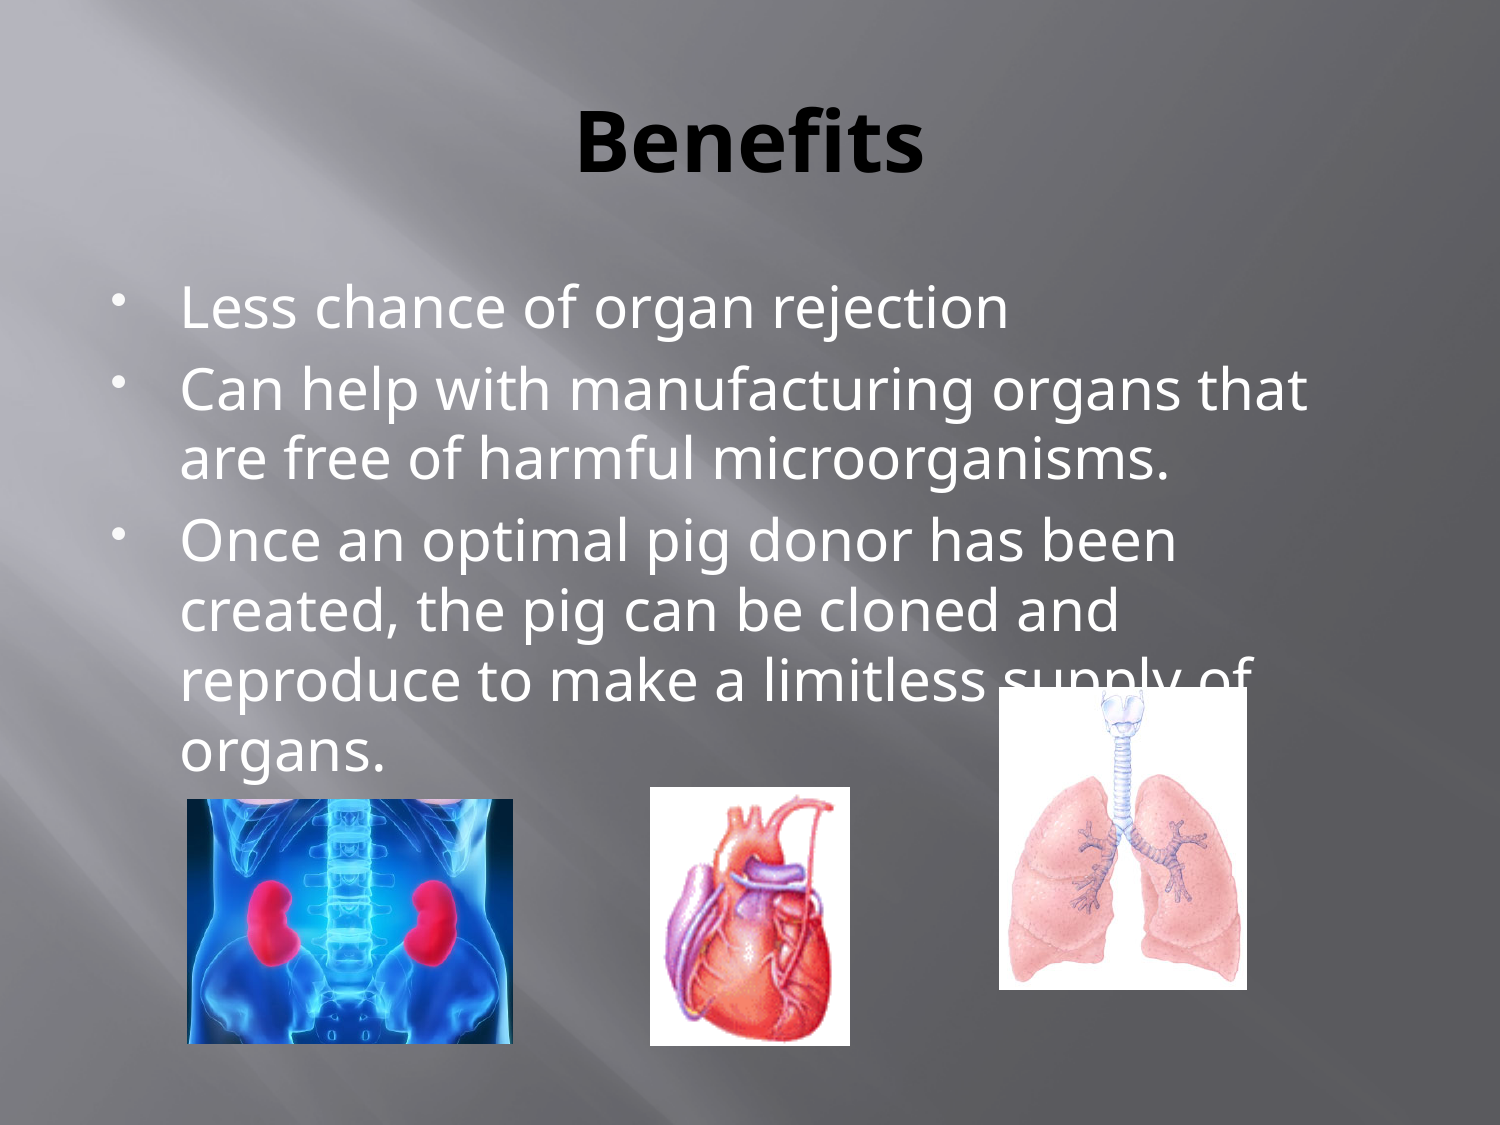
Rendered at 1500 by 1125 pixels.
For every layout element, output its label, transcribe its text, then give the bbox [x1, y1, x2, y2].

list Less chance of organ rejection Can help with manufacturing organs that are free of harmful microorganisms. Once an optimal pig donor has been created, the pig can be cloned and reproduce to make a limitless supply of organs. [75, 262, 1425, 1035]
title Benefits [75, 45, 1425, 233]
picture [187, 799, 513, 1044]
picture [649, 787, 851, 1046]
picture [999, 687, 1247, 990]
